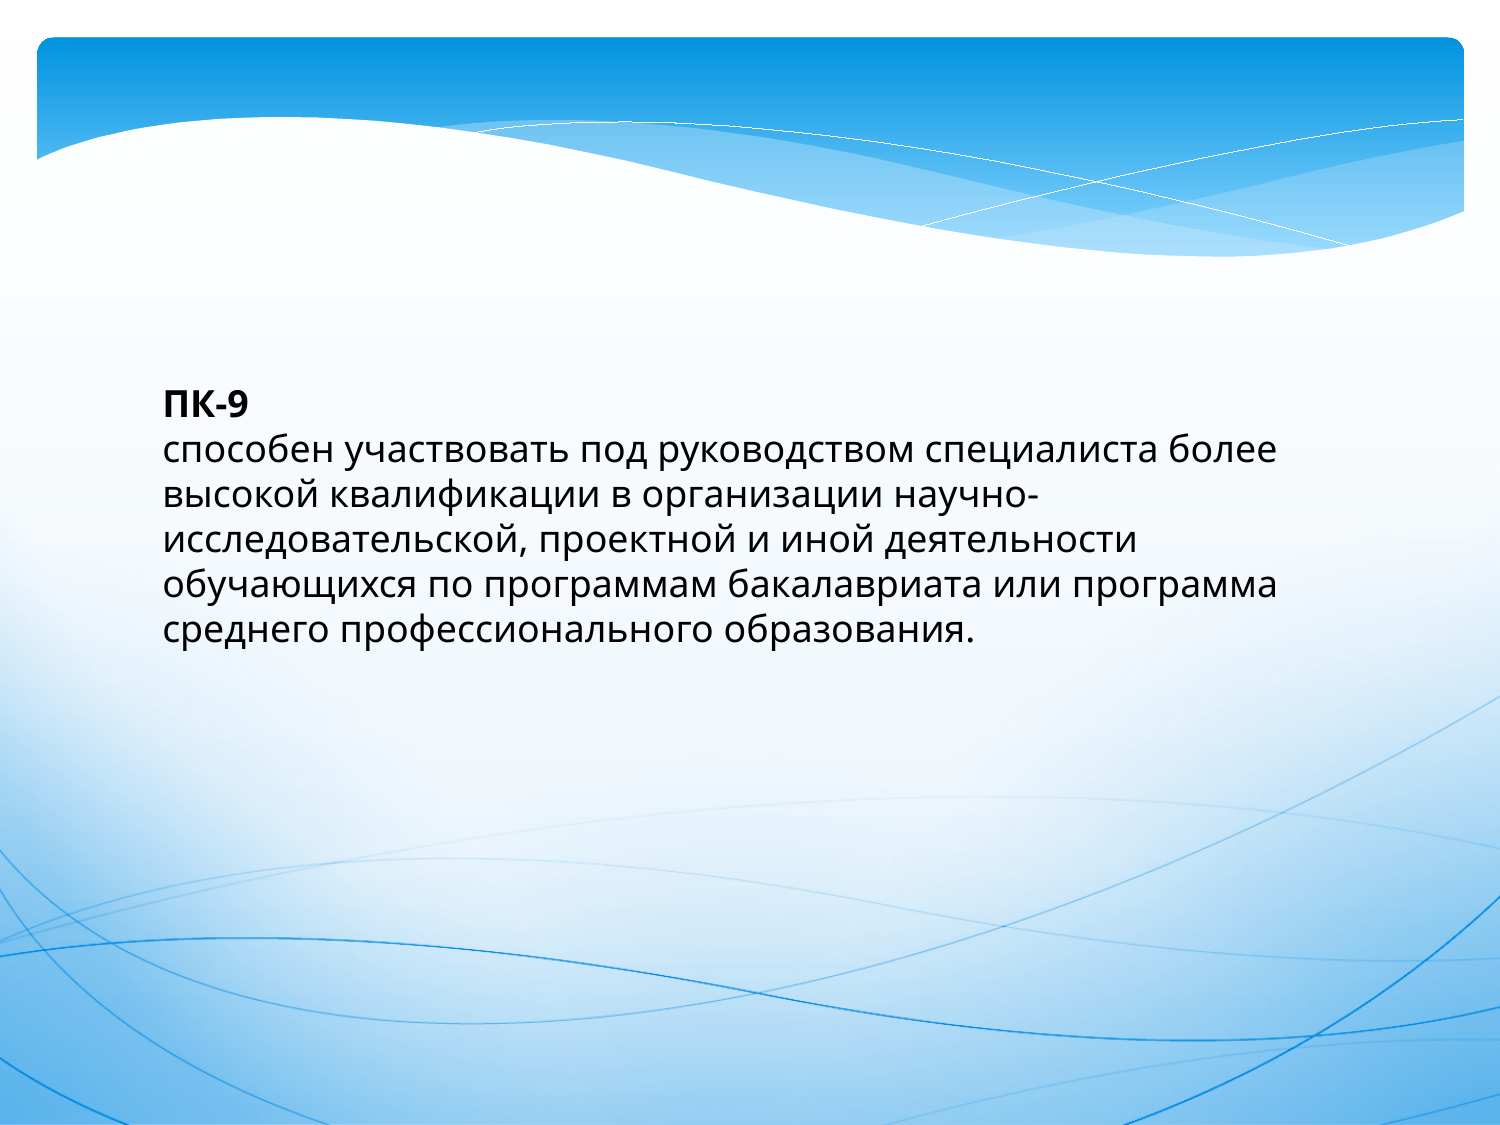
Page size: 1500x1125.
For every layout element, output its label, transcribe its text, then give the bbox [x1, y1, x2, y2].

text_box ПК-9 способен участвовать под руководством специалиста более высокой квалификации в организации научно-исследовательской, проектной и иной деятельности обучающихся по программам бакалавриата или программа среднего профессионального образования. [147, 373, 1306, 658]
